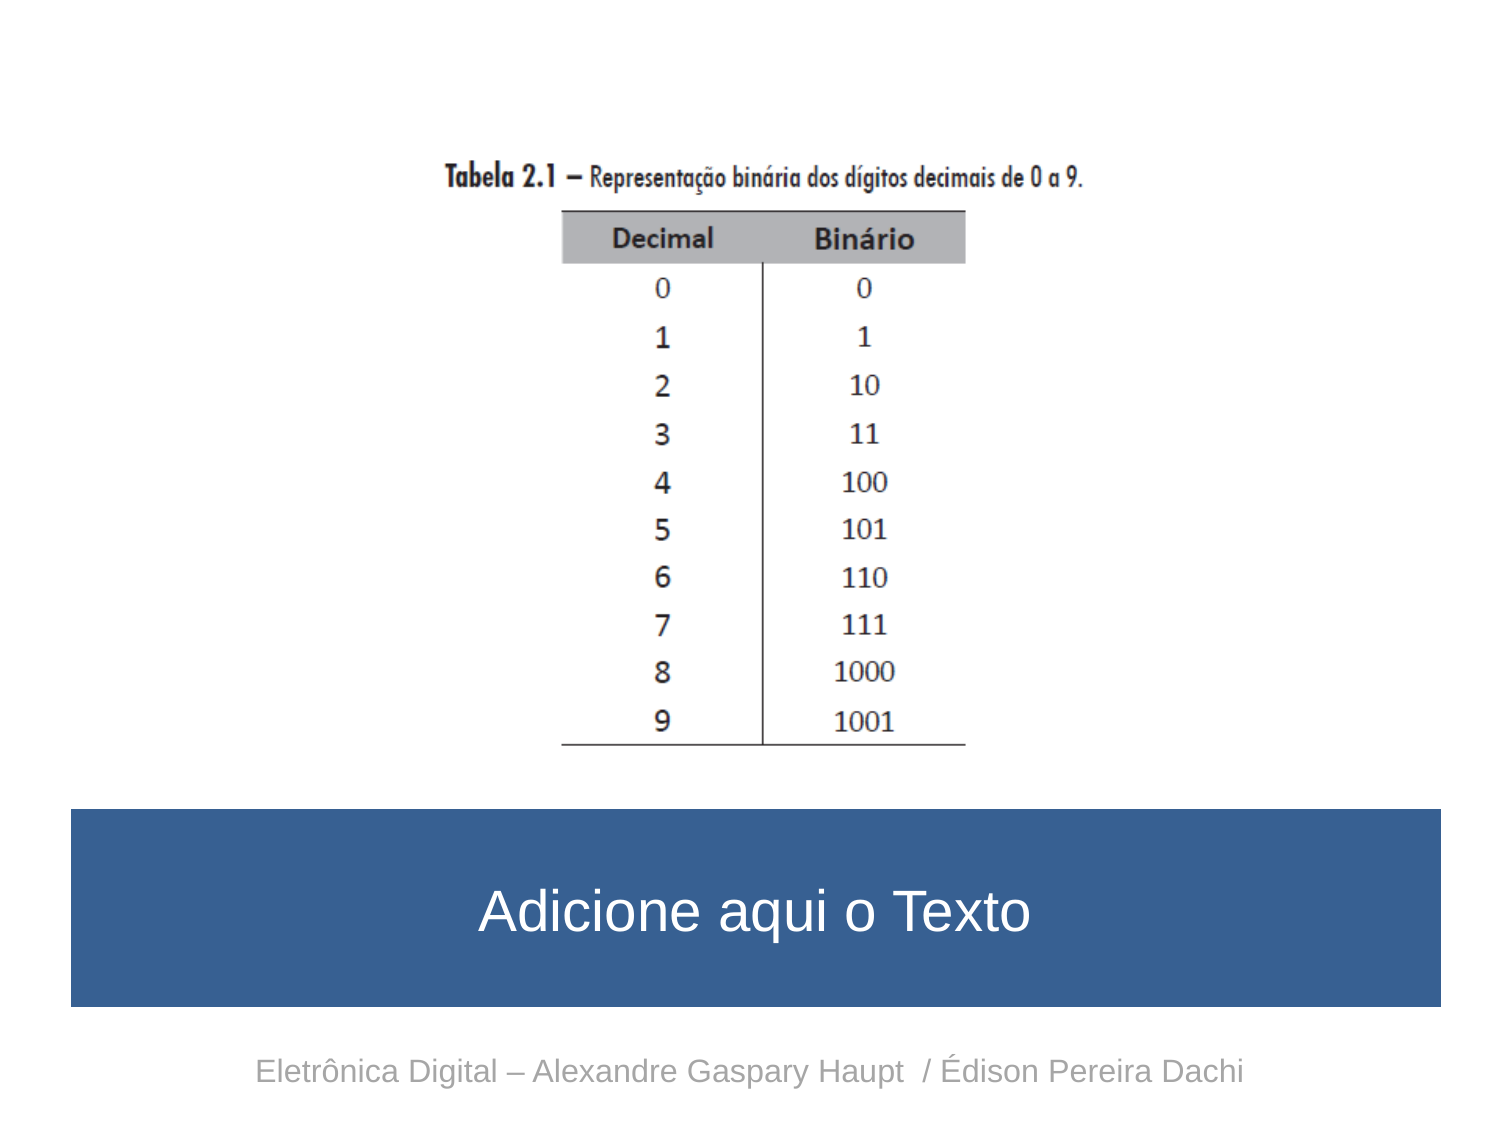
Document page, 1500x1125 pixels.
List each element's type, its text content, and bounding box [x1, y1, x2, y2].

picture [413, 145, 1099, 760]
text_box Adicione aqui o Texto [70, 808, 1442, 1008]
footer Eletrônica Digital – Alexandre Gaspary Haupt / Édison Pereira Dachi [0, 1042, 1500, 1103]
